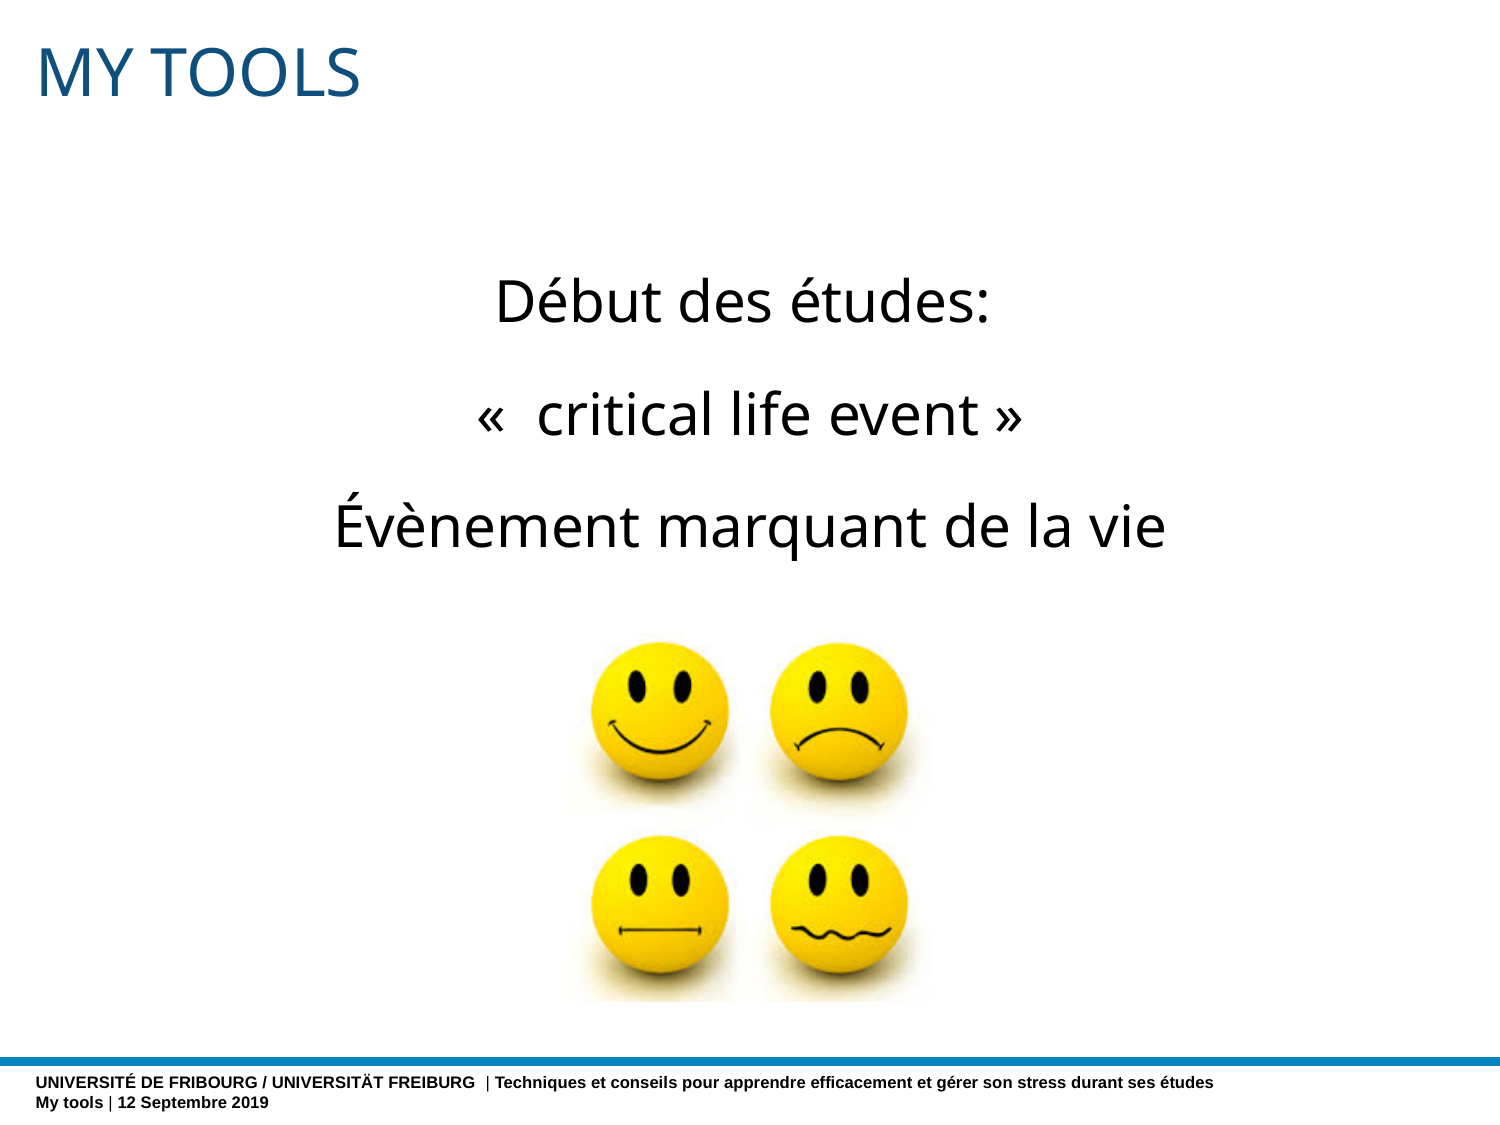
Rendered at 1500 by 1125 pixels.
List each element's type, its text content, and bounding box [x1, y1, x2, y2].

list Début des études: « critical life event » Évènement marquant de la vie [71, 165, 1430, 1042]
picture [566, 633, 934, 1002]
title My tools [35, 26, 1465, 138]
